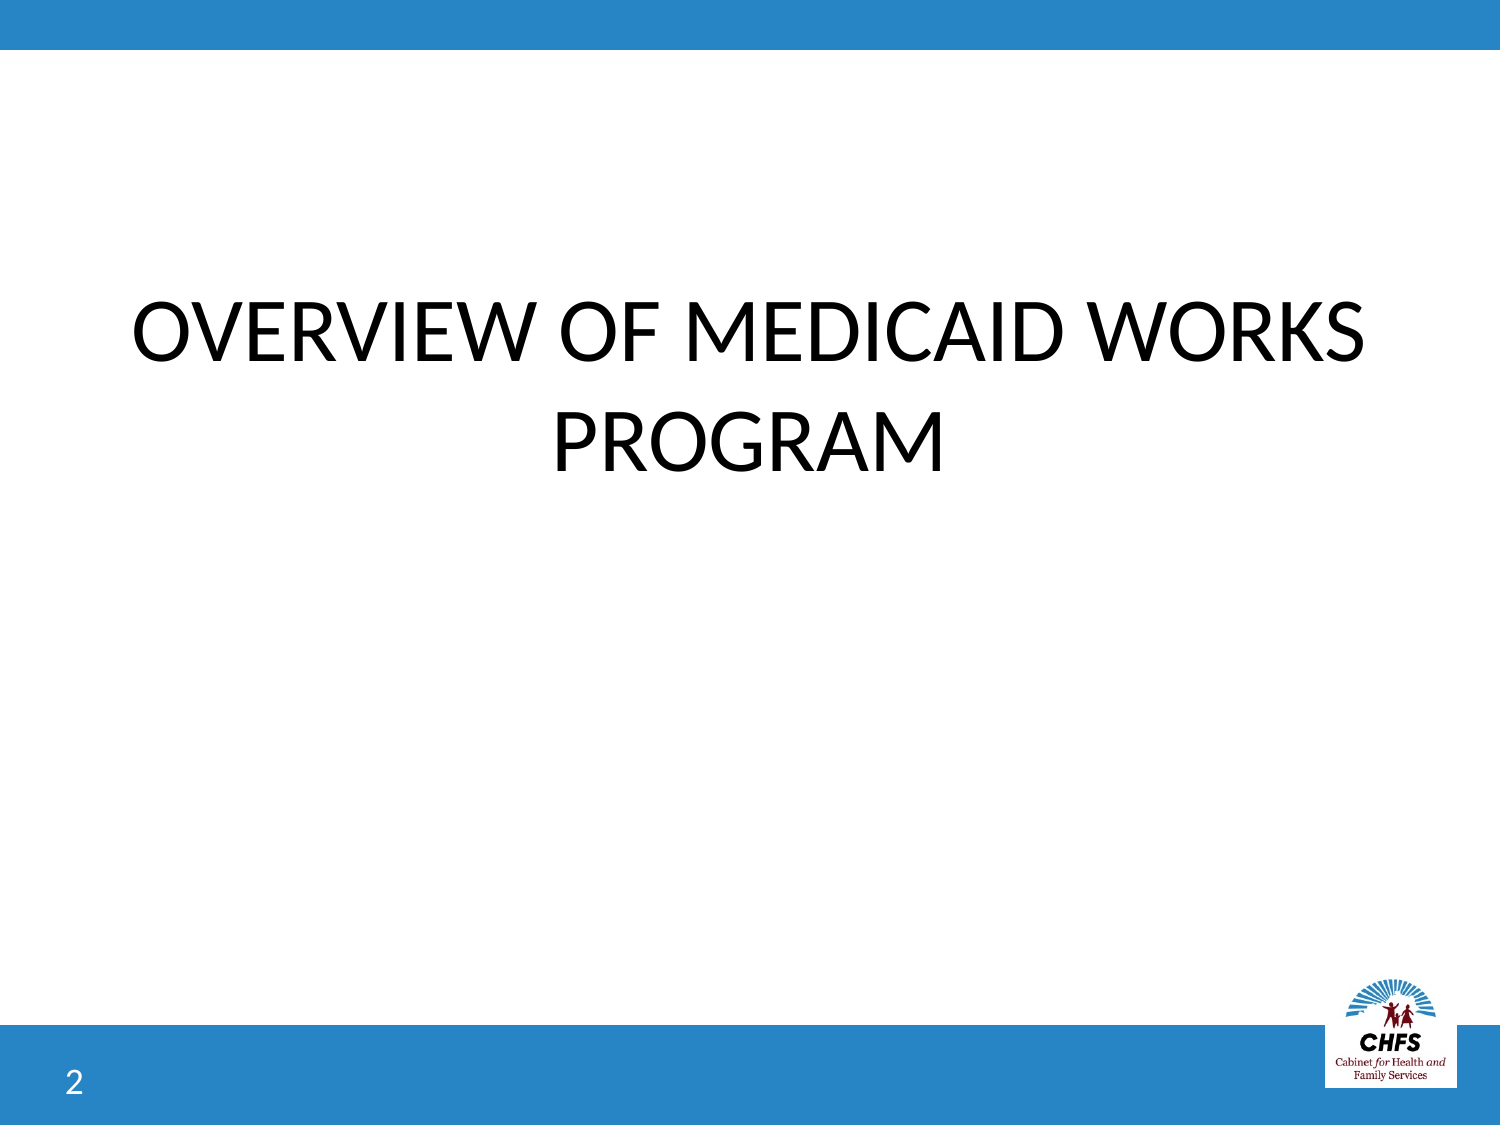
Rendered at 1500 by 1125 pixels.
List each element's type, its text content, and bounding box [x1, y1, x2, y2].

list OVERVIEW OF MEDICAID WORKS PROGRAM [75, 262, 1425, 1005]
slide_number 2 [50, 1050, 400, 1110]
picture [1325, 962, 1457, 1088]
